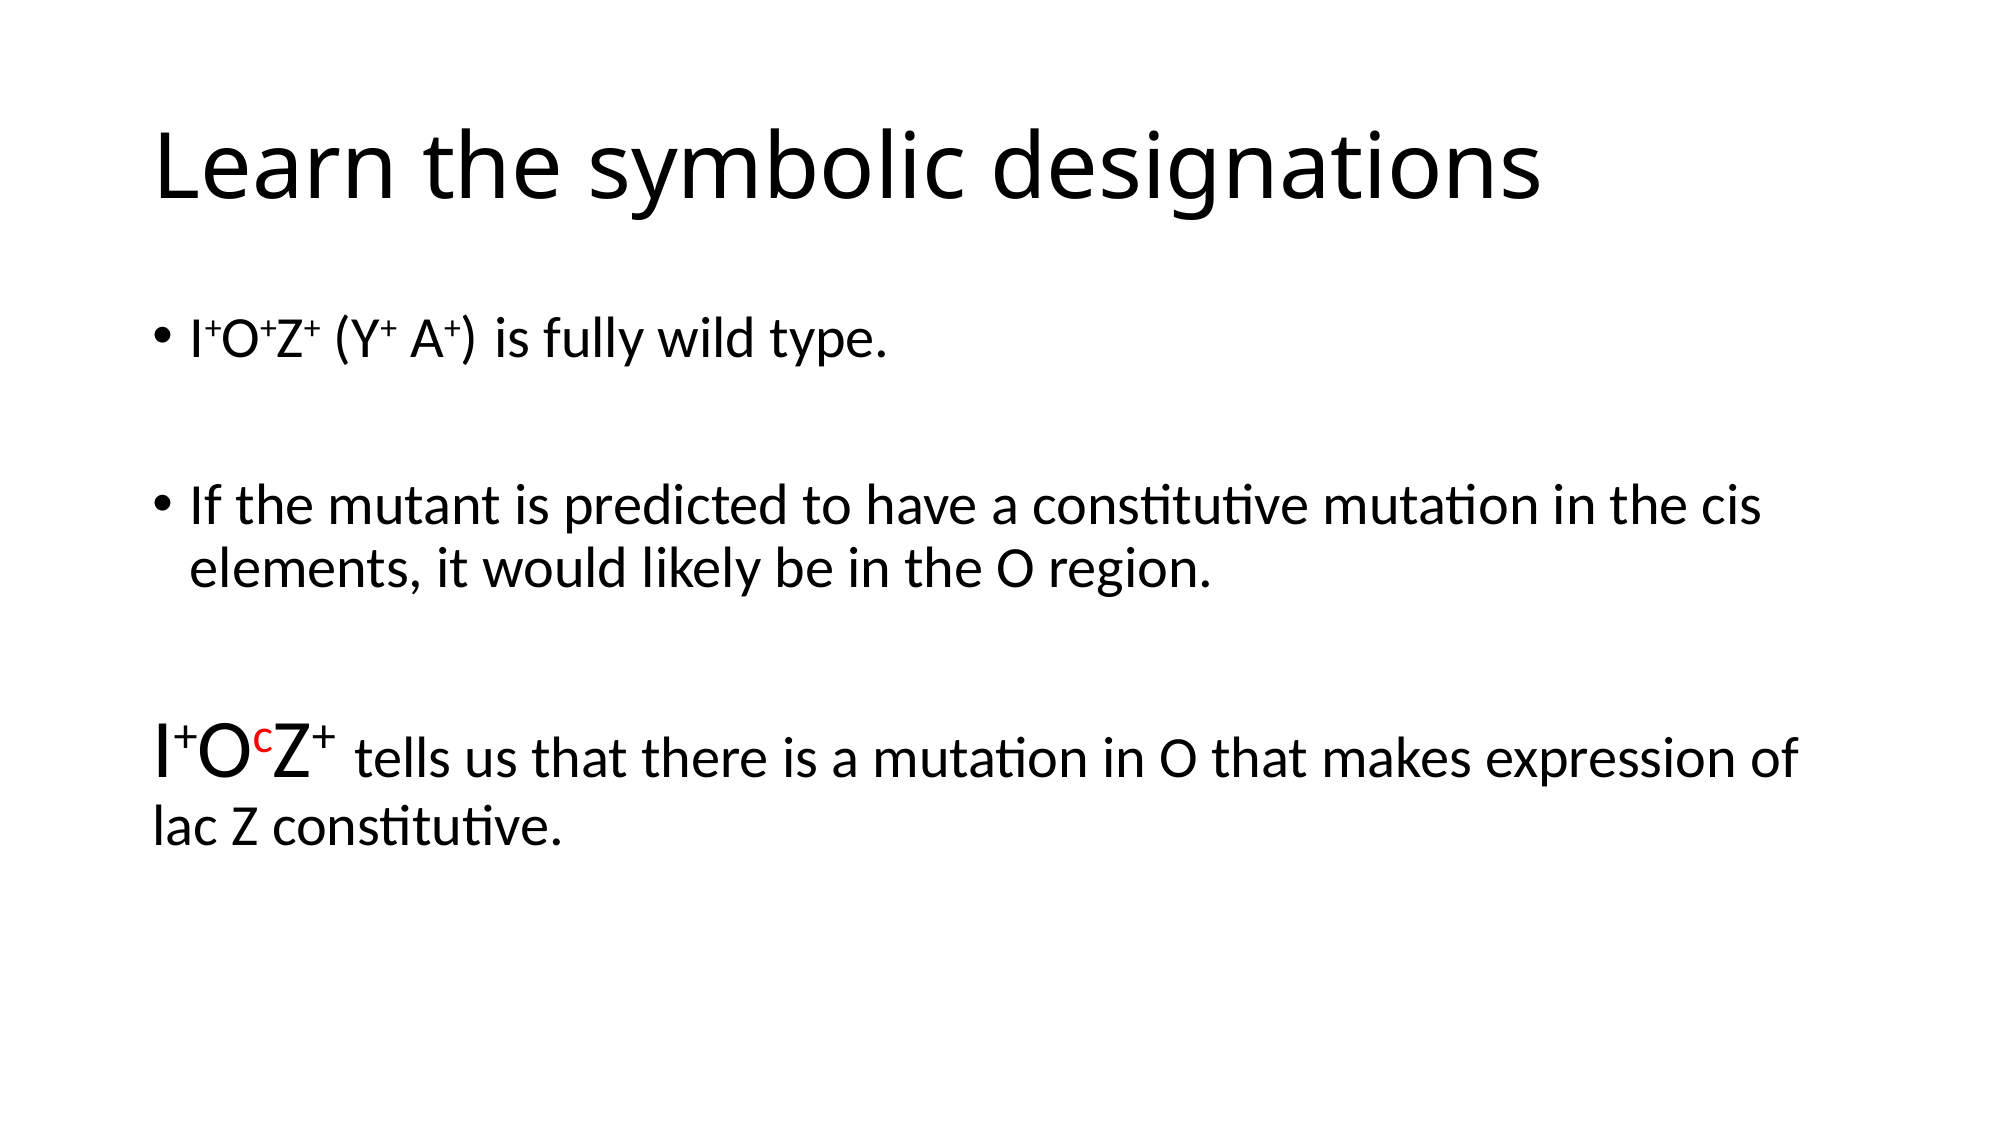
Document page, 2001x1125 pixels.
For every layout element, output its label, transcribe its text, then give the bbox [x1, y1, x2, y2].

list I+O+Z+ (Y+ A+) is fully wild type. If the mutant is predicted to have a constitutive mutation in the cis elements, it would likely be in the O region. I+OcZ+ tells us that there is a mutation in O that makes expression of lac Z constitutive. [137, 299, 1863, 1014]
title Learn the symbolic designations [137, 59, 1863, 278]
